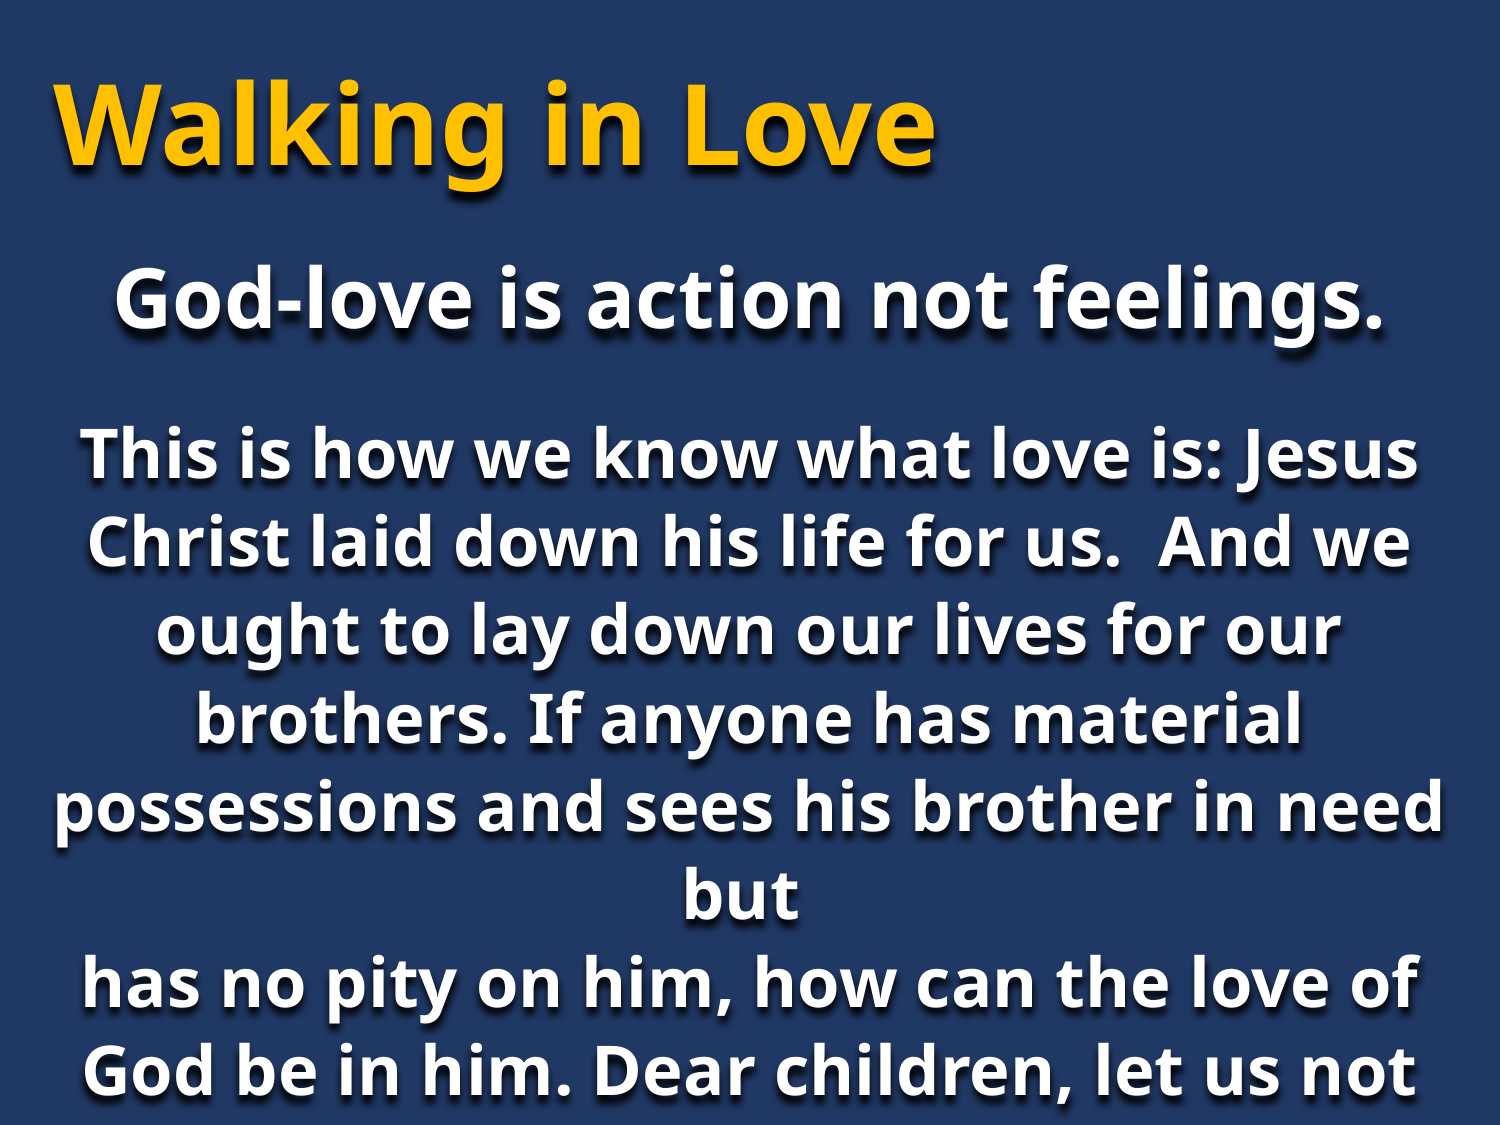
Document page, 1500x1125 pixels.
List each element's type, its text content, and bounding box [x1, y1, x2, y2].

text_box This is how we know what love is: Jesus Christ laid down his life for us. And we ought to lay down our lives for our brothers. If anyone has material possessions and sees his brother in need but has no pity on him, how can the love of God be in him. Dear children, let us not love with words or tongue but with actions and in truth. 1 John 3:16-18 [0, 396, 1500, 1125]
text_box Walking in Love [39, 36, 955, 196]
text_box God-love is action not feelings. [0, 237, 1500, 353]
